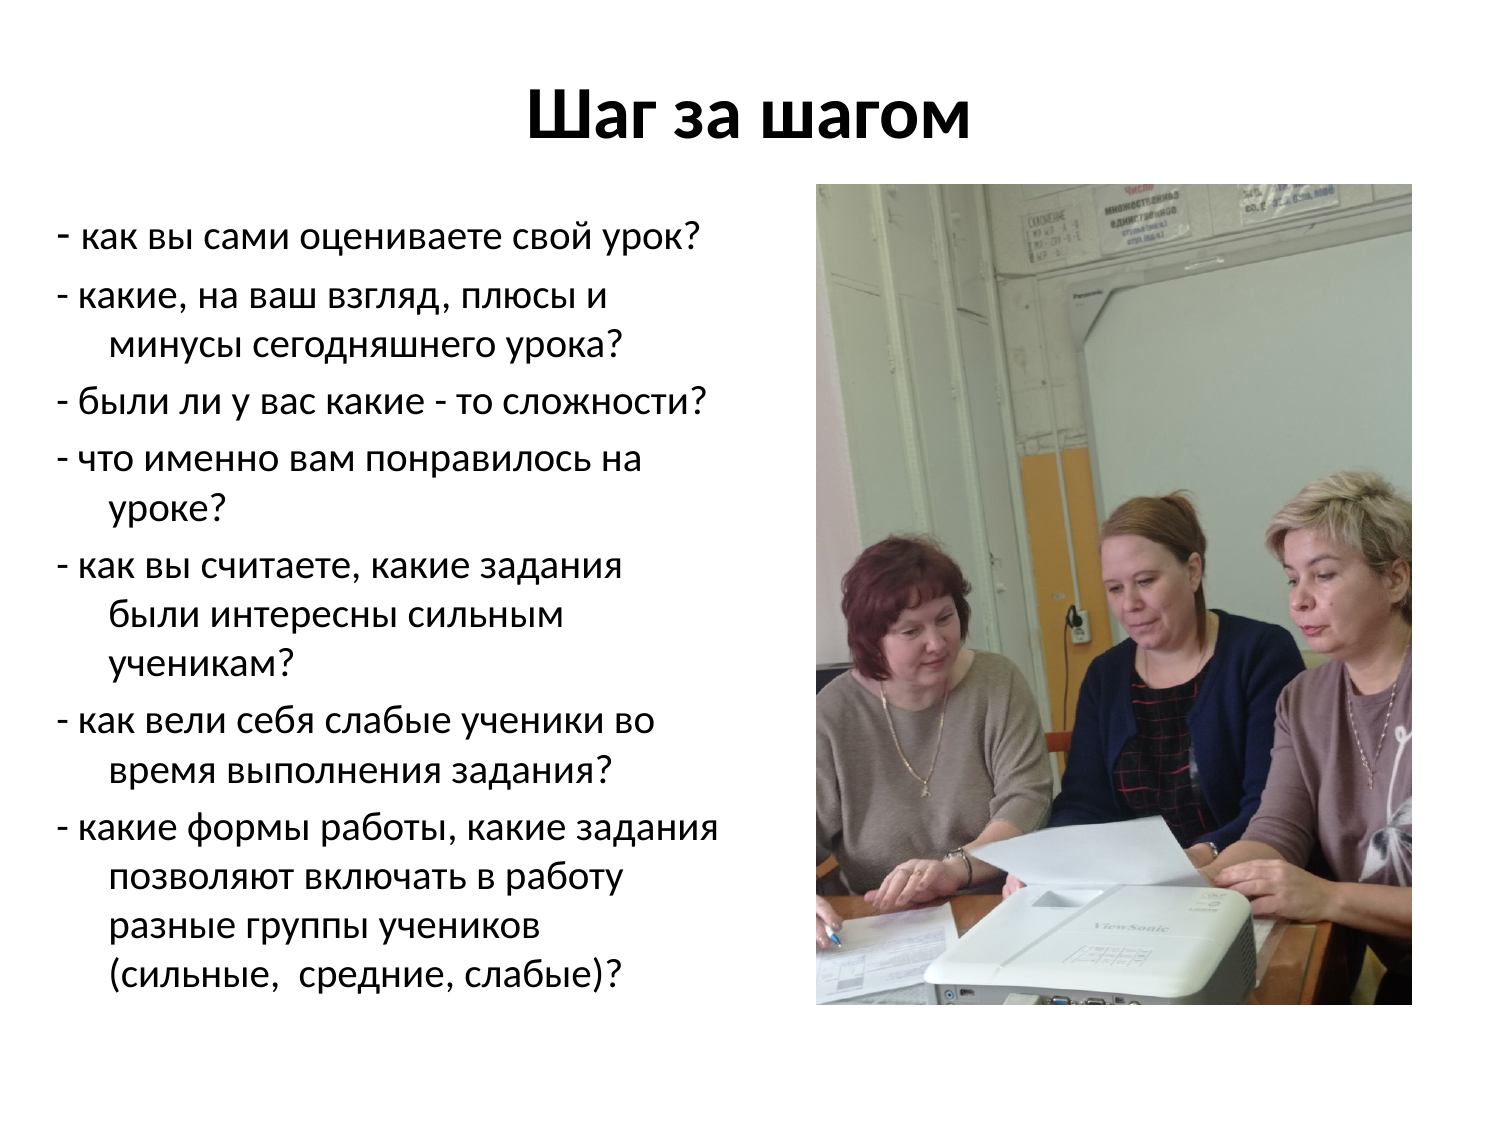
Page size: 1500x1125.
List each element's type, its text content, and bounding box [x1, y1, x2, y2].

list - как вы сами оцениваете свой урок? - какие, на ваш взгляд, плюсы и минусы сегодняшнего урока? - были ли у вас какие - то сложности? - что именно вам понравилось на уроке? - как вы считаете, какие задания были интересны сильным ученикам? - как вели себя слабые ученики во время выполнения задания? - какие формы работы, какие задания позволяют включать в работу разные группы учеников (сильные, средние, слабые)? [41, 196, 738, 1005]
title Шаг за шагом [75, 45, 1425, 173]
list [816, 184, 1412, 1006]
